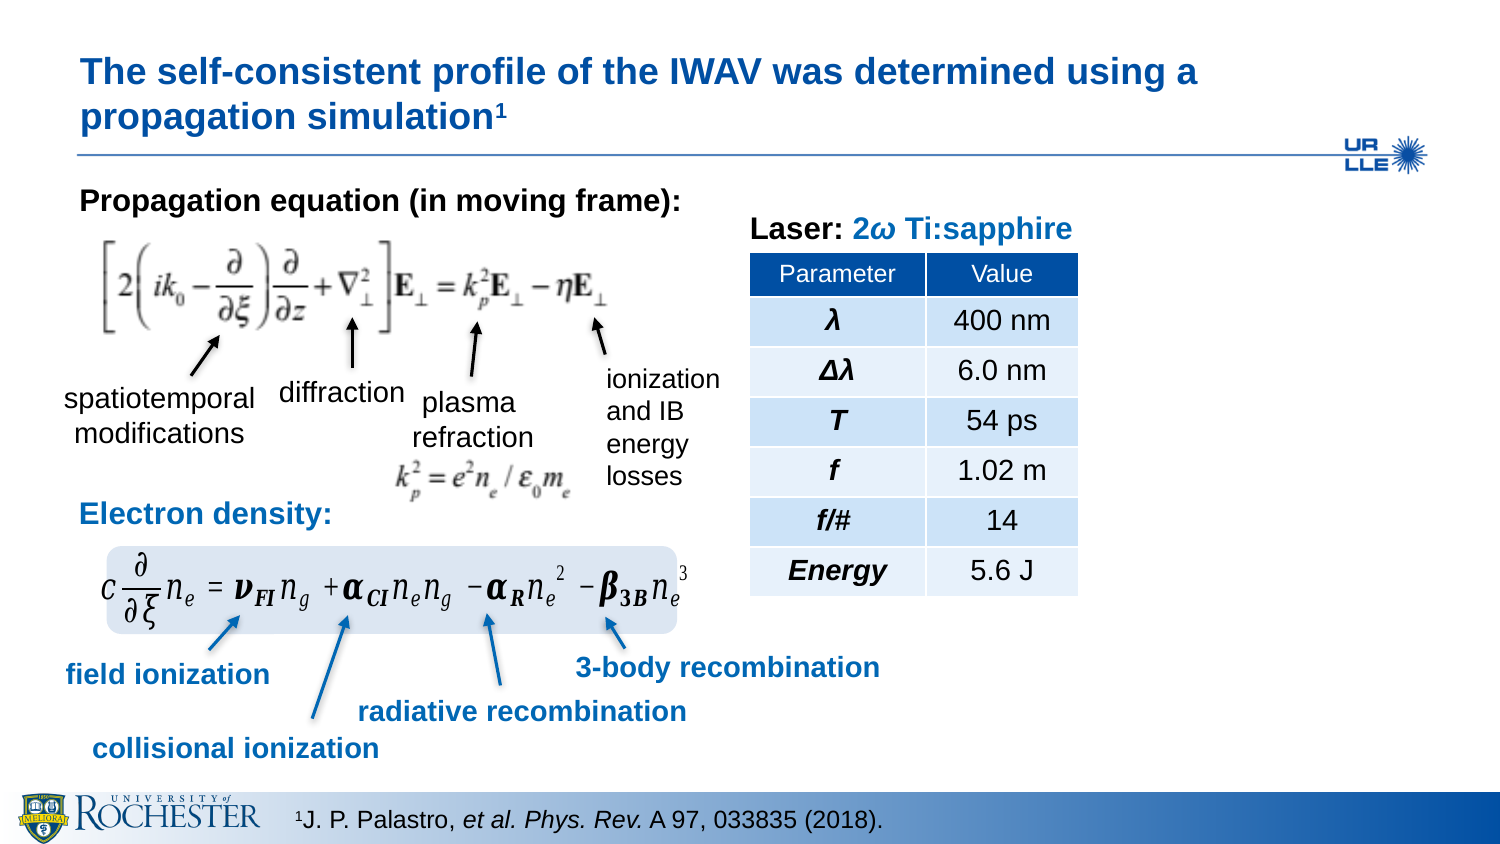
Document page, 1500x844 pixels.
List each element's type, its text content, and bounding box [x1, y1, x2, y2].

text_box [100, 232, 611, 335]
text_box collisional ionization [77, 722, 396, 772]
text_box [190, 334, 220, 376]
table_cell 54 ps [927, 398, 1078, 446]
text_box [100, 543, 689, 635]
text_box diffraction [263, 365, 421, 416]
text_box ionization and IB energy losses [591, 353, 745, 499]
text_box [311, 614, 349, 719]
table_cell f/# [750, 498, 925, 546]
table_cell 5.6 J [927, 548, 1078, 596]
text_box field ionization [50, 648, 290, 699]
table_cell T [750, 398, 925, 446]
text_box spatiotemporal modifications [44, 371, 276, 457]
text_box The self-consistent profile of the IWAV was determined using a propagation simulation1 [65, 40, 1335, 152]
table_cell λ [750, 298, 925, 346]
text_box Propagation equation (in moving frame): [79, 172, 843, 236]
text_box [486, 612, 501, 686]
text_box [605, 616, 626, 649]
table_cell 6.0 nm [927, 348, 1078, 396]
text_box Laser: 2ω Ti:sapphire [749, 200, 1094, 264]
text_box Electron density: [78, 485, 354, 545]
table_cell 14 [927, 498, 1078, 546]
table_cell f [750, 448, 925, 496]
table_cell 1.02 m [927, 448, 1078, 496]
text_box radiative recombination [342, 685, 703, 736]
table_header Value [927, 264, 1078, 296]
picture [75, 132, 1429, 179]
text_box 3-body recombination [560, 641, 896, 691]
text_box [383, 376, 573, 505]
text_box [594, 316, 606, 355]
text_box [208, 614, 241, 651]
table_header Parameter [750, 264, 925, 296]
table_cell 400 nm [927, 298, 1078, 346]
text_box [471, 321, 478, 374]
table_cell Energy [750, 548, 925, 596]
table_cell Δλ [750, 348, 925, 396]
text_box 1J. P. Palastro, et al. Phys. Rev. A 97, 033835 (2018). [280, 796, 900, 841]
